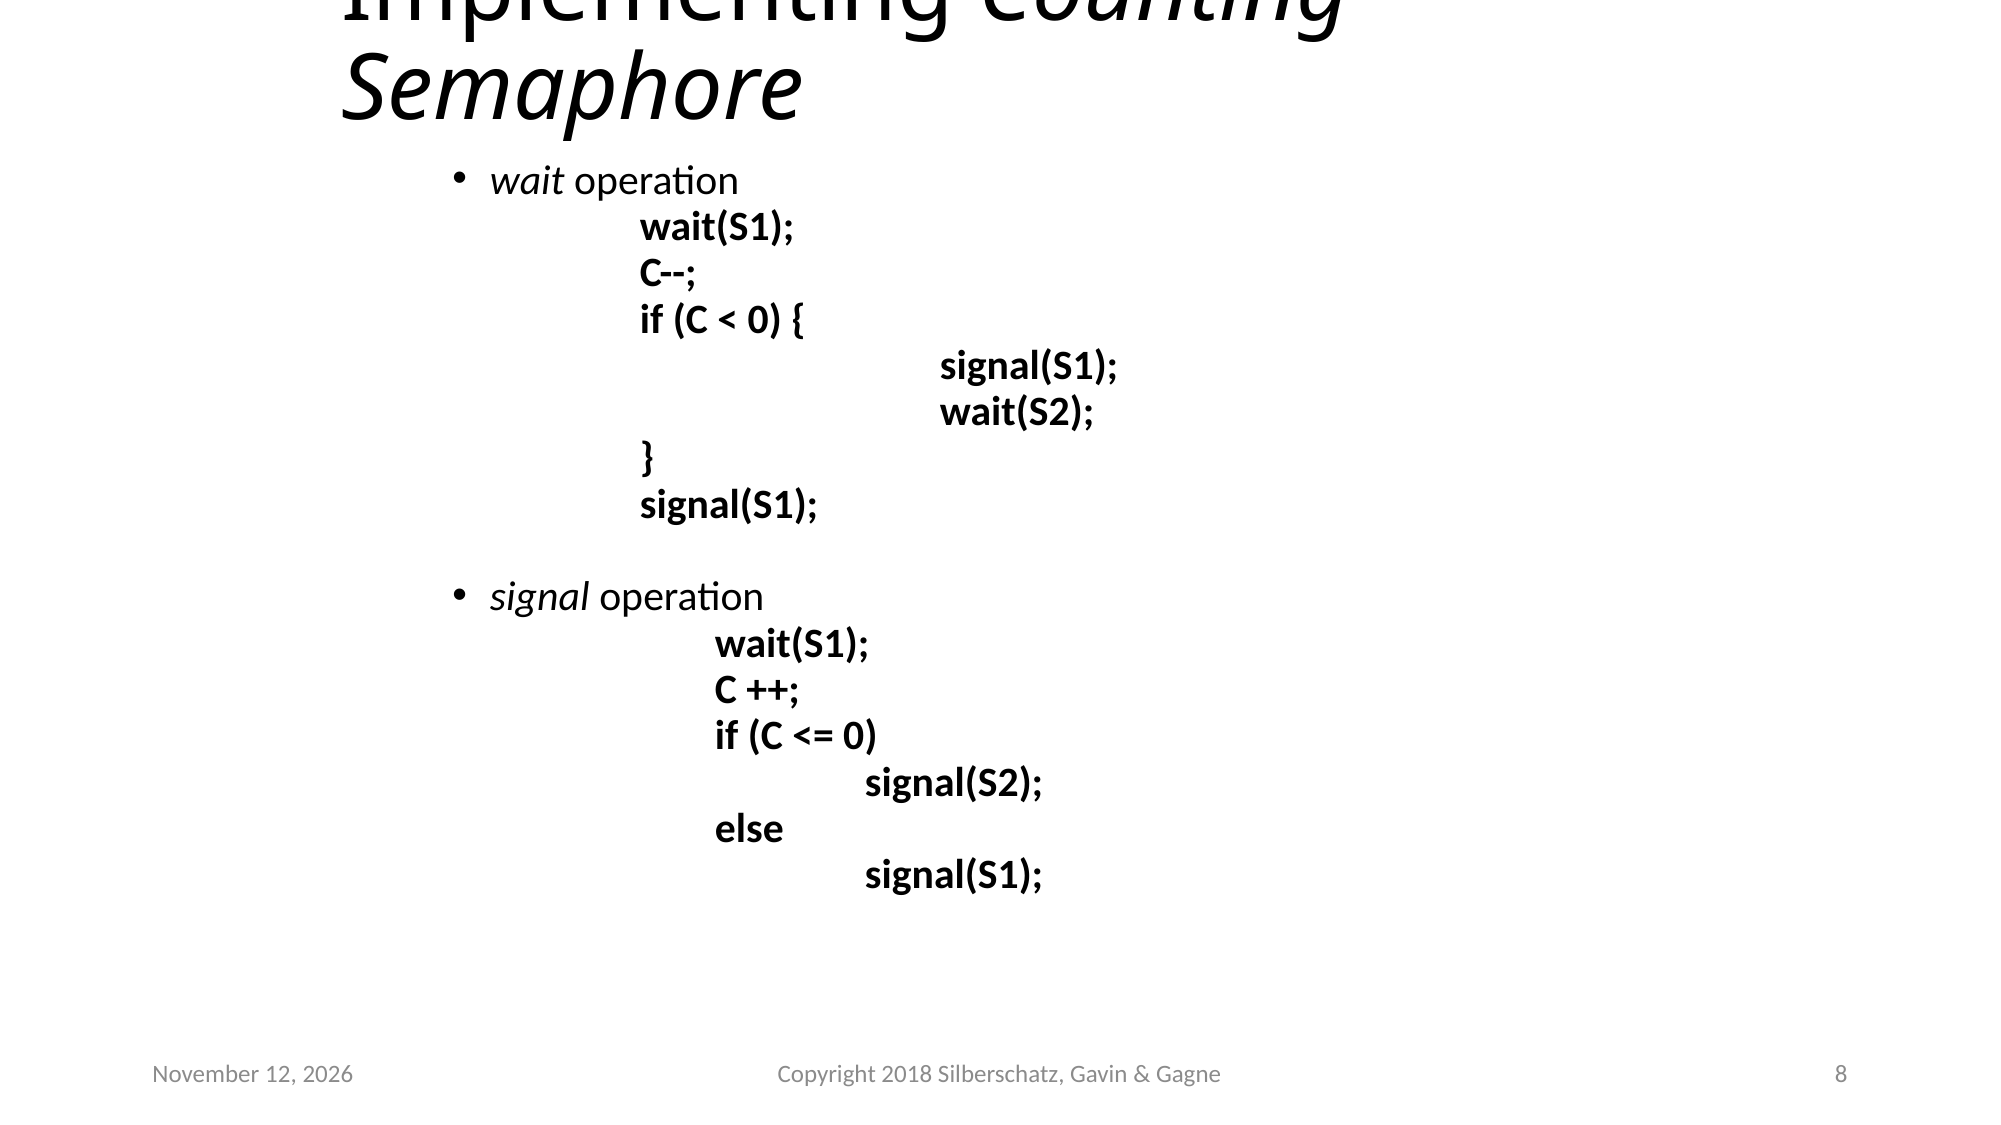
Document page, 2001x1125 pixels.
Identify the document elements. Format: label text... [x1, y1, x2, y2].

footer Copyright 2018 Silberschatz, Gavin & Gagne [662, 1042, 1338, 1103]
title Implementing Counting Semaphore [326, 20, 1677, 147]
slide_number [137, 1042, 588, 1103]
slide_number 8 [1412, 1042, 1863, 1103]
list wait operation wait(S1); C--; if (C < 0) { signal(S1); wait(S2); } signal(S1); signal operation wait(S1); C ++; if (C <= 0) signal(S2); else signal(S1); [437, 154, 1591, 1043]
